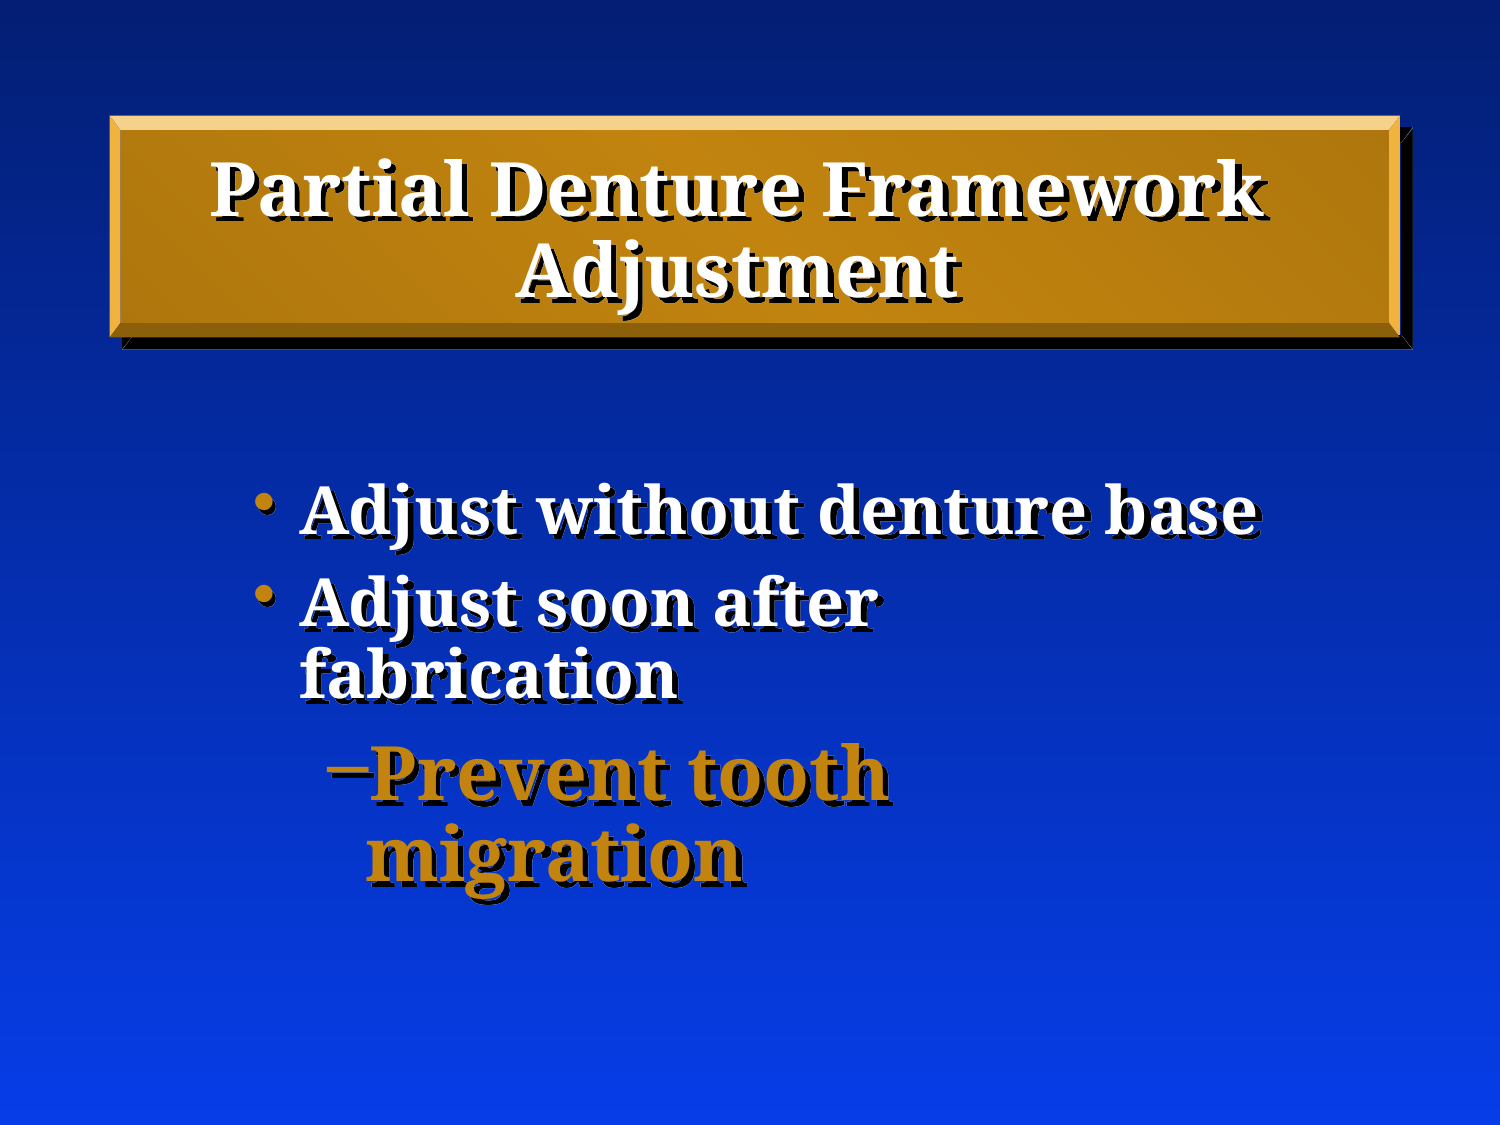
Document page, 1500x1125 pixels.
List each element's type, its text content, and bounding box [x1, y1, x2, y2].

list Adjust without denture base Adjust soon after fabrication Prevent tooth migration [236, 449, 1276, 926]
title Partial Denture Framework Adjustment [99, 140, 1376, 326]
